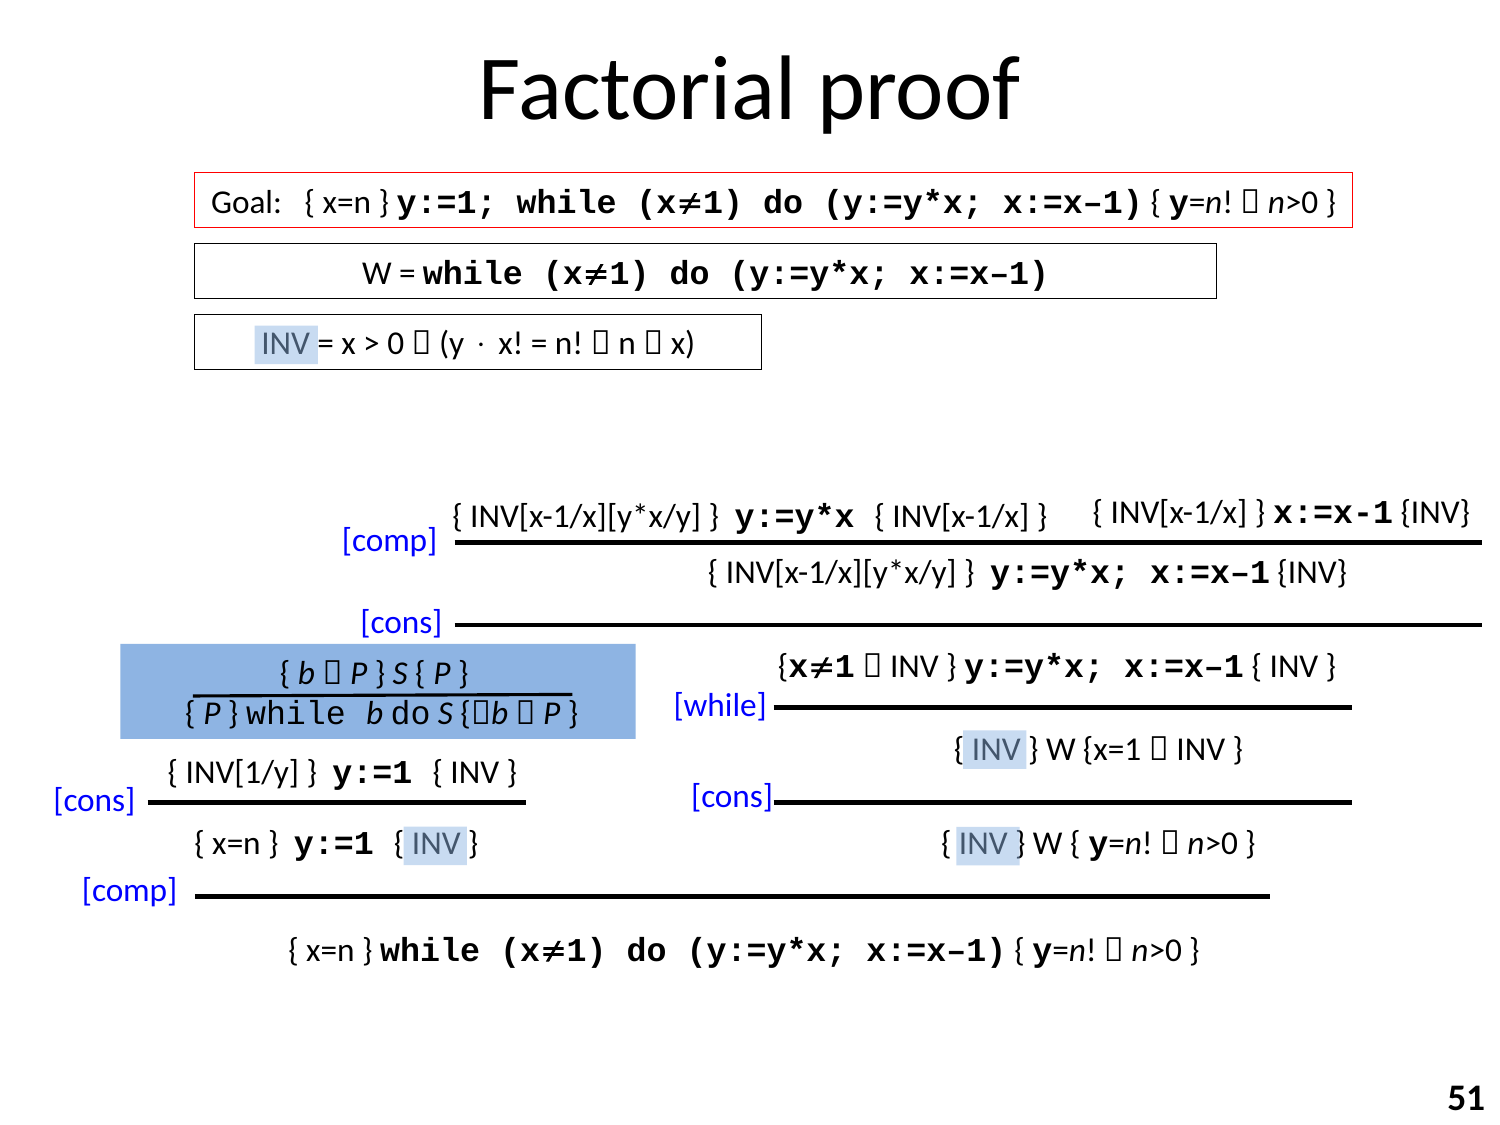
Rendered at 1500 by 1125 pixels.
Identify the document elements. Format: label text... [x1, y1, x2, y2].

slide_number 51 [1352, 1065, 1500, 1125]
text_box { INV } W {x=1  INV } [915, 719, 1282, 775]
text_box [comp] [324, 510, 455, 566]
text_box [cons] [667, 766, 798, 822]
text_box {x1  INV } y:=y*x; x:=x–1 { INV } [761, 636, 1353, 692]
text_box W = while (x1) do (y:=y*x; x:=x–1) [194, 243, 1217, 299]
text_box { INV } W { y=n!  n>0 } [915, 814, 1282, 869]
text_box [253, 324, 320, 366]
text_box { INV[x-1/x][y*x/y] } y:=y*x { INV[x-1/x] } [431, 486, 1069, 540]
title Factorial proof [75, 19, 1425, 147]
text_box { x=n } y:=1 { INV } [147, 814, 526, 869]
text_box { b  P } S { P } { P } while b do S {b  P } [120, 643, 636, 739]
text_box [cons] [336, 593, 467, 643]
text_box [954, 825, 1022, 867]
text_box INV = x > 0  (y  x! = n!  n  x) [194, 314, 762, 370]
text_box [961, 728, 1029, 771]
text_box Goal: { x=n } y:=1; while (x1) do (y:=y*x; x:=x–1) { y=n!  n>0 } [194, 172, 1353, 228]
text_box { INV[1/y] } y:=1 { INV } [147, 743, 538, 798]
text_box { x=n } while (x1) do (y:=y*x; x:=x–1) { y=n!  n>0 } [265, 920, 1223, 975]
text_box [402, 824, 469, 867]
text_box [cons] [29, 770, 160, 825]
text_box [comp] [64, 861, 195, 916]
text_box [while] [655, 675, 786, 731]
text_box { INV[x-1/x][y*x/y] } y:=y*x; x:=x–1 {INV} [690, 551, 1365, 597]
text_box { INV[x-1/x] } x:=x-1 {INV} [1068, 483, 1495, 538]
